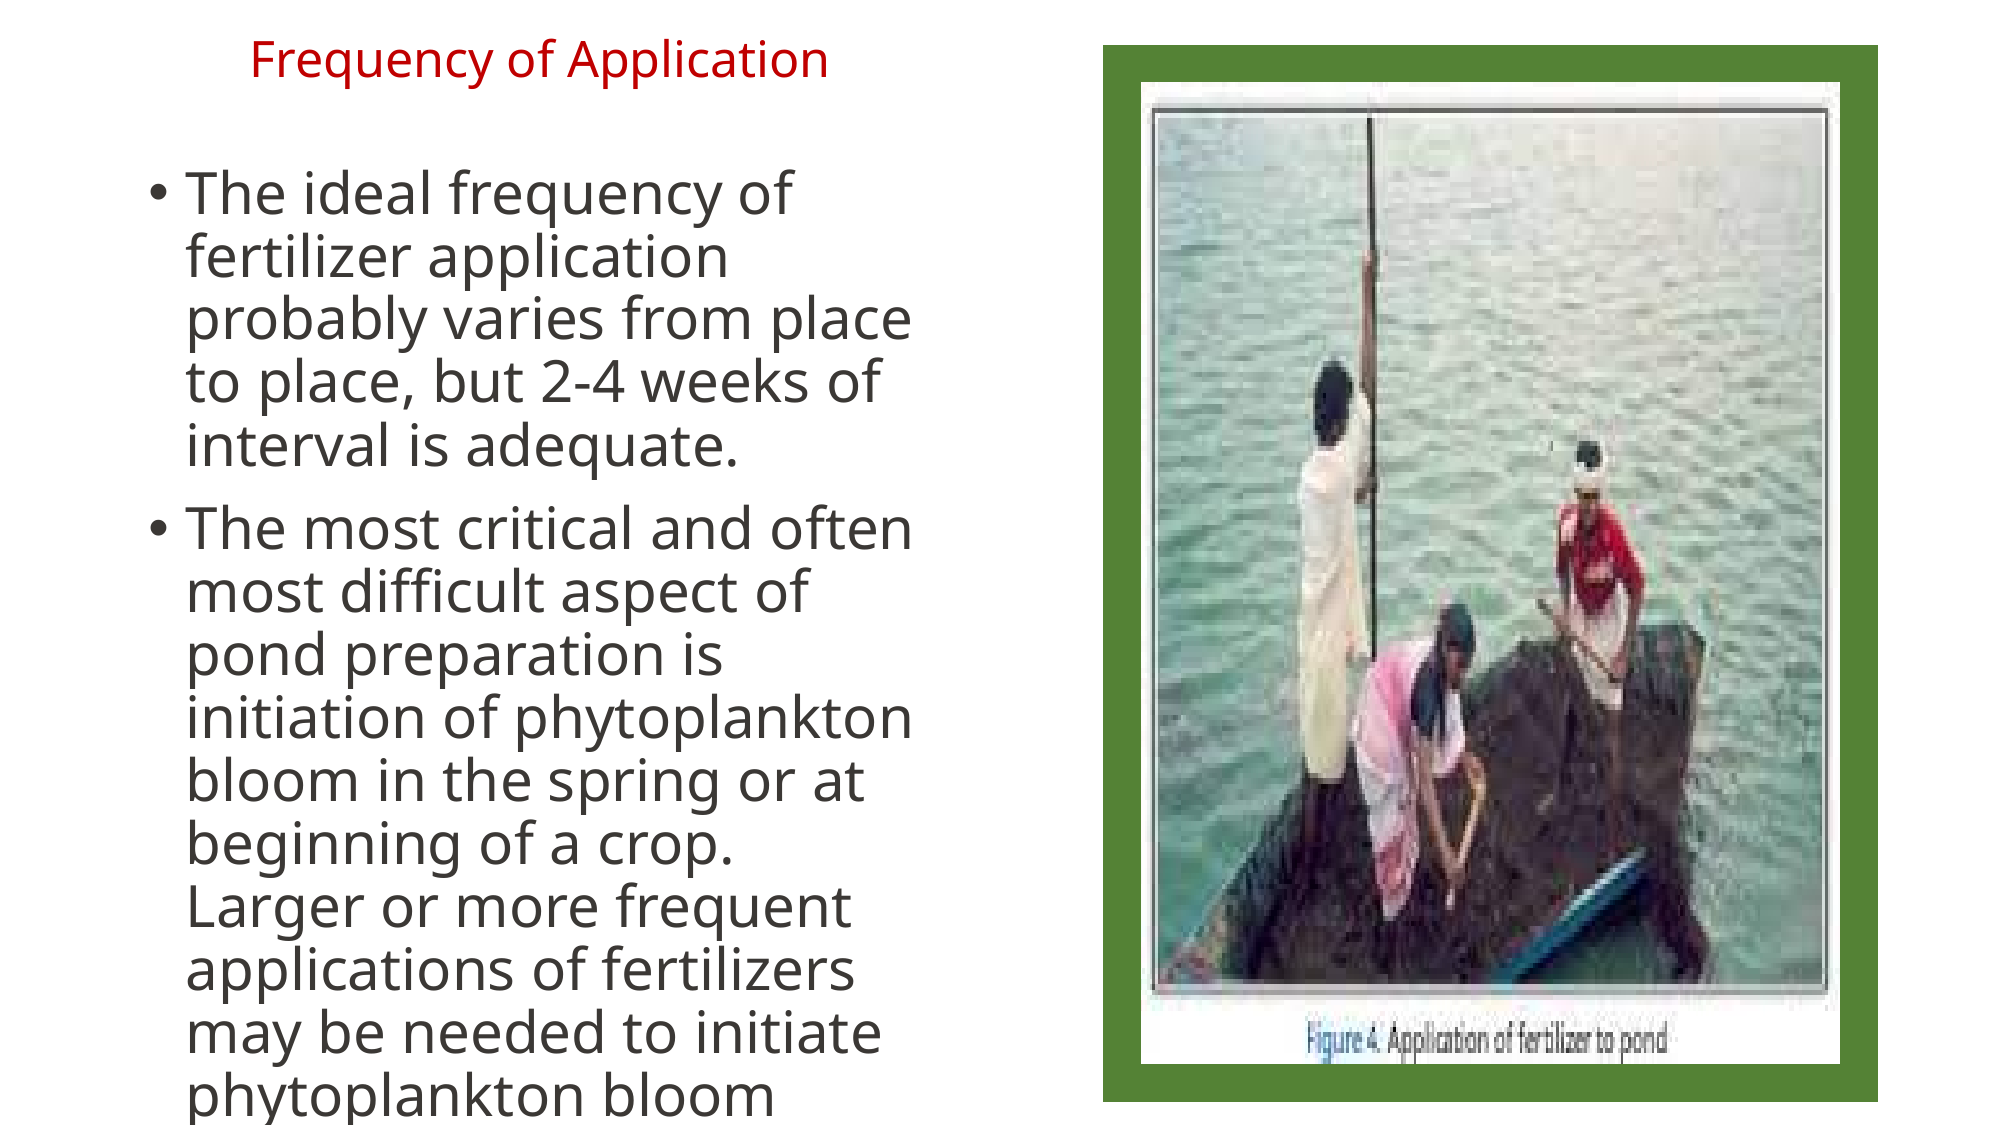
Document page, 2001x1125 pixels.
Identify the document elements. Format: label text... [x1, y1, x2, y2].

picture [1140, 82, 1841, 1065]
title Frequency of Application [234, 25, 898, 156]
list The ideal frequency of fertilizer application probably varies from place to place, but 2-4 weeks of interval is adequate. The most critical and often most difficult aspect of pond preparation is initiation of phytoplankton bloom in the spring or at beginning of a crop. Larger or more frequent applications of fertilizers may be needed to initiate phytoplankton bloom [133, 156, 945, 1125]
